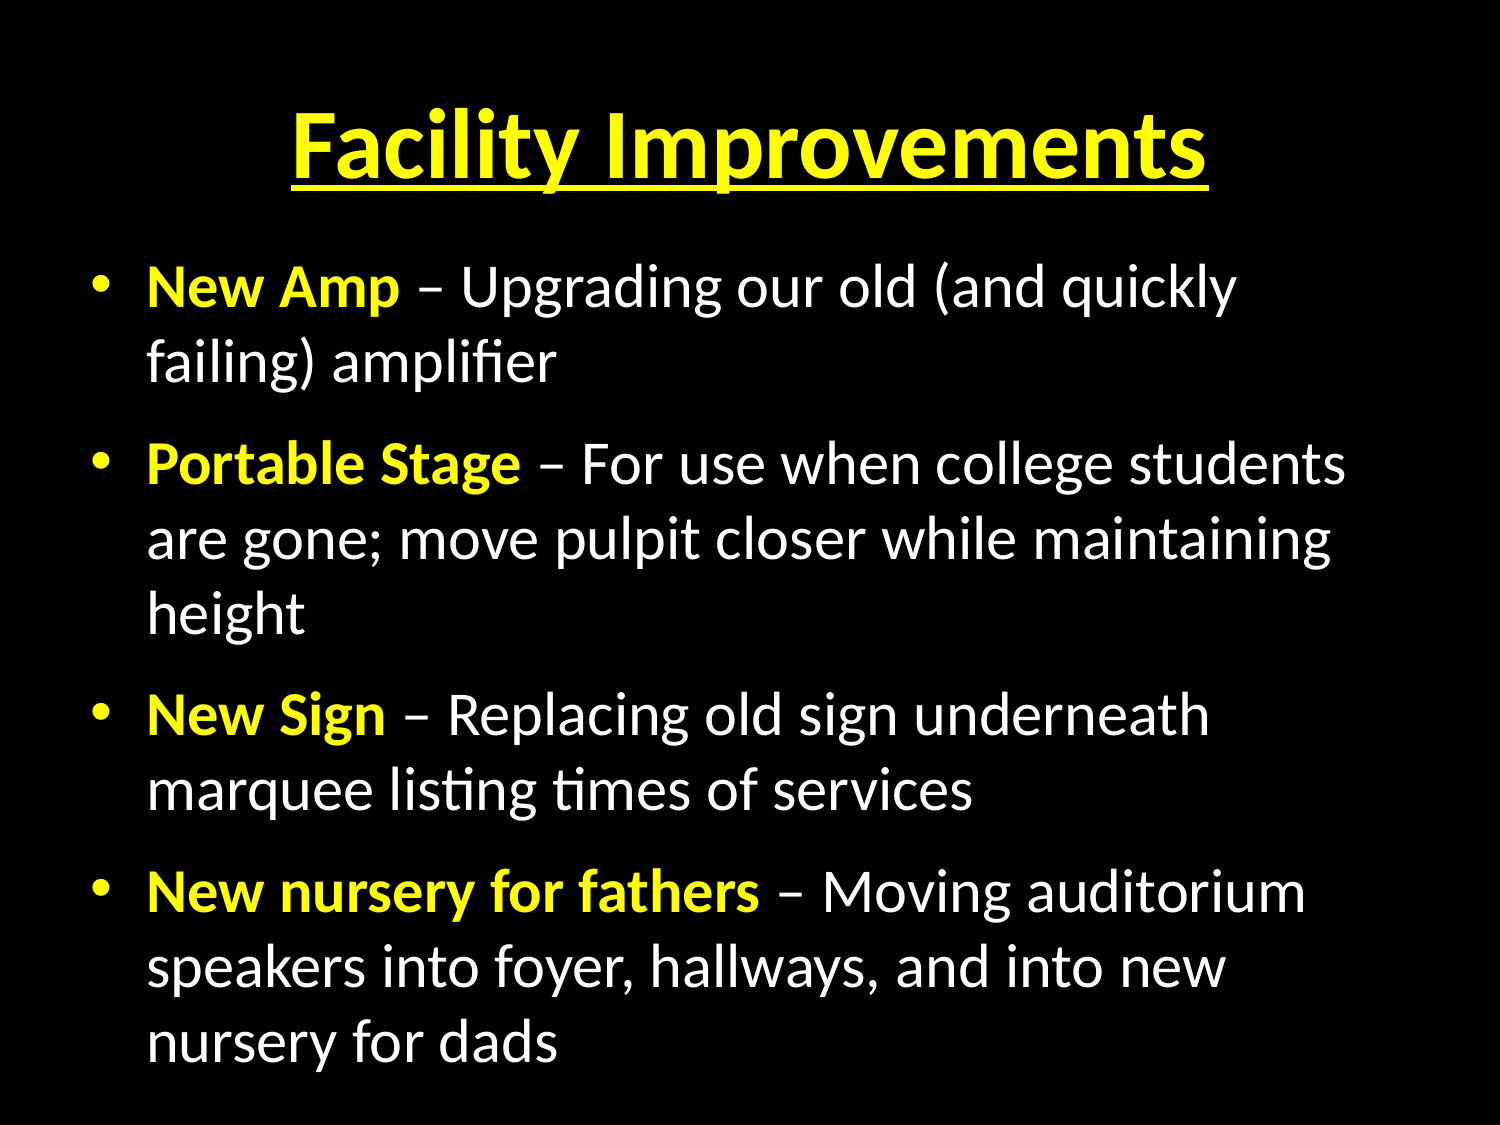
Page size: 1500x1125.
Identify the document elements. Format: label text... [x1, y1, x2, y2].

title Facility Improvements [75, 45, 1425, 233]
list New Amp – Upgrading our old (and quickly failing) amplifier Portable Stage – For use when college students are gone; move pulpit closer while maintaining height New Sign – Replacing old sign underneath marquee listing times of services New nursery for fathers – Moving auditorium speakers into foyer, hallways, and into new nursery for dads [75, 237, 1425, 1125]
